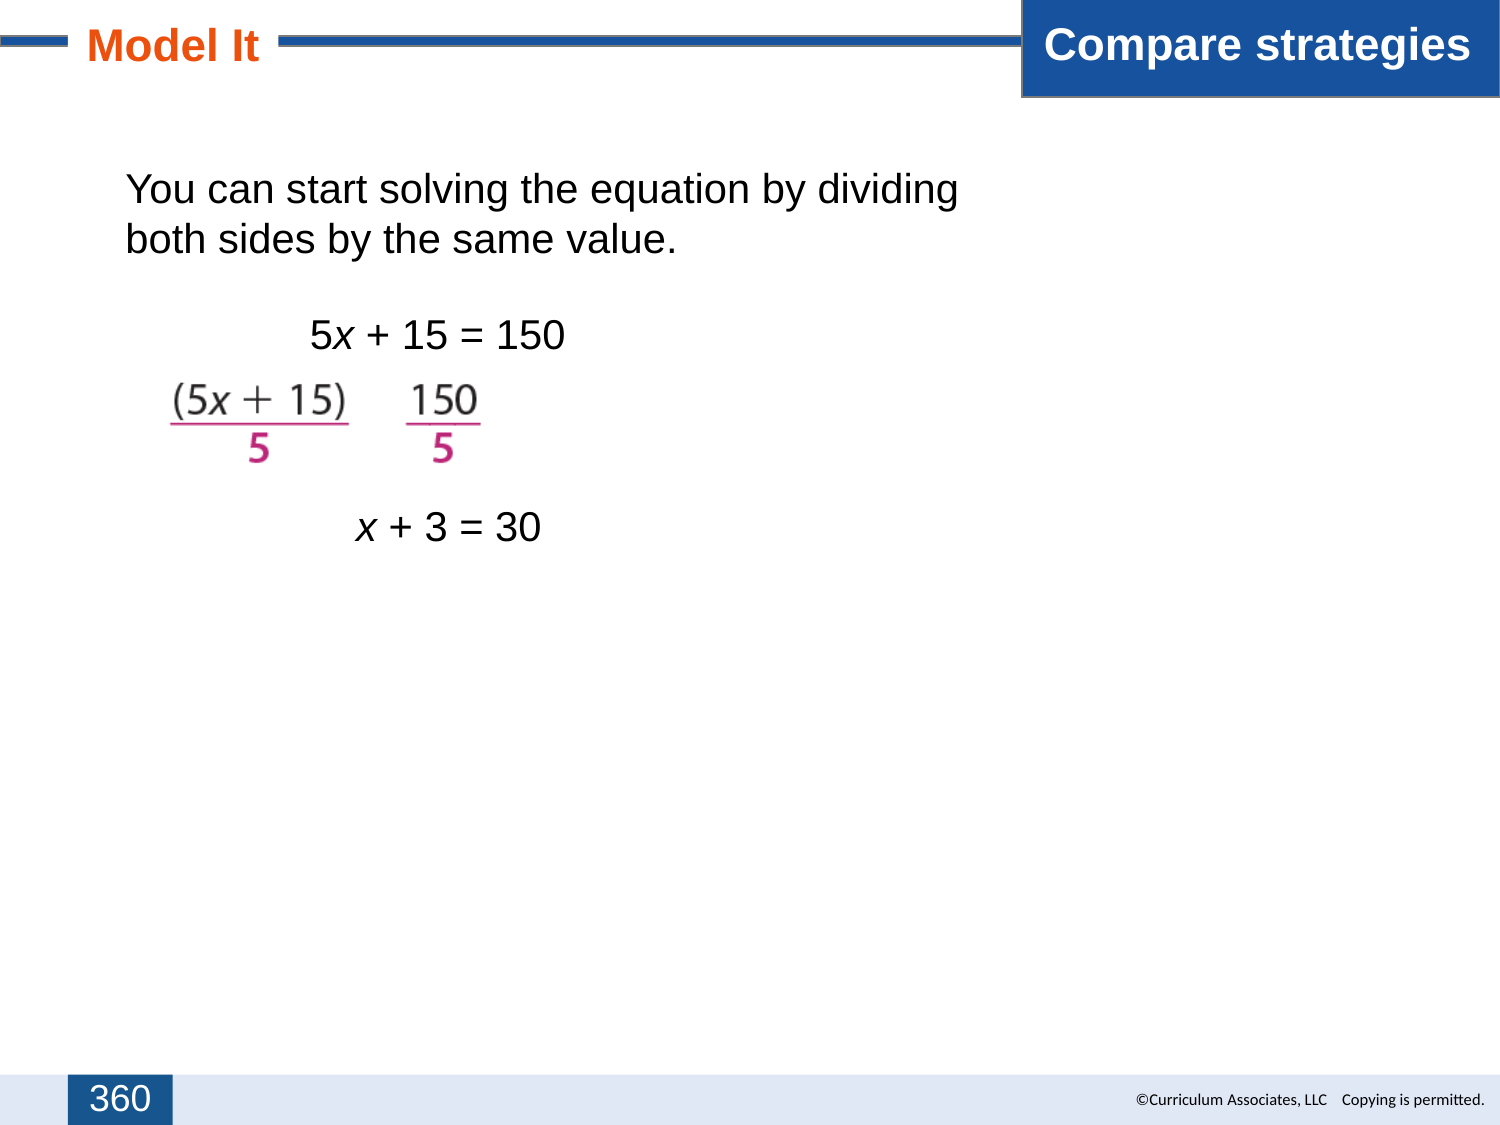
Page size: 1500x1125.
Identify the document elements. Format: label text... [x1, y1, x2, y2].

list Compare strategies [1029, 13, 1500, 94]
list Model It [67, 14, 279, 80]
list 360 [67, 1074, 173, 1125]
picture [400, 365, 485, 470]
picture [165, 365, 356, 470]
list You can start solving the equation by dividing both sides by the same value. 5x + 15 = 150 = x + 3 = 30 [109, 154, 1010, 526]
